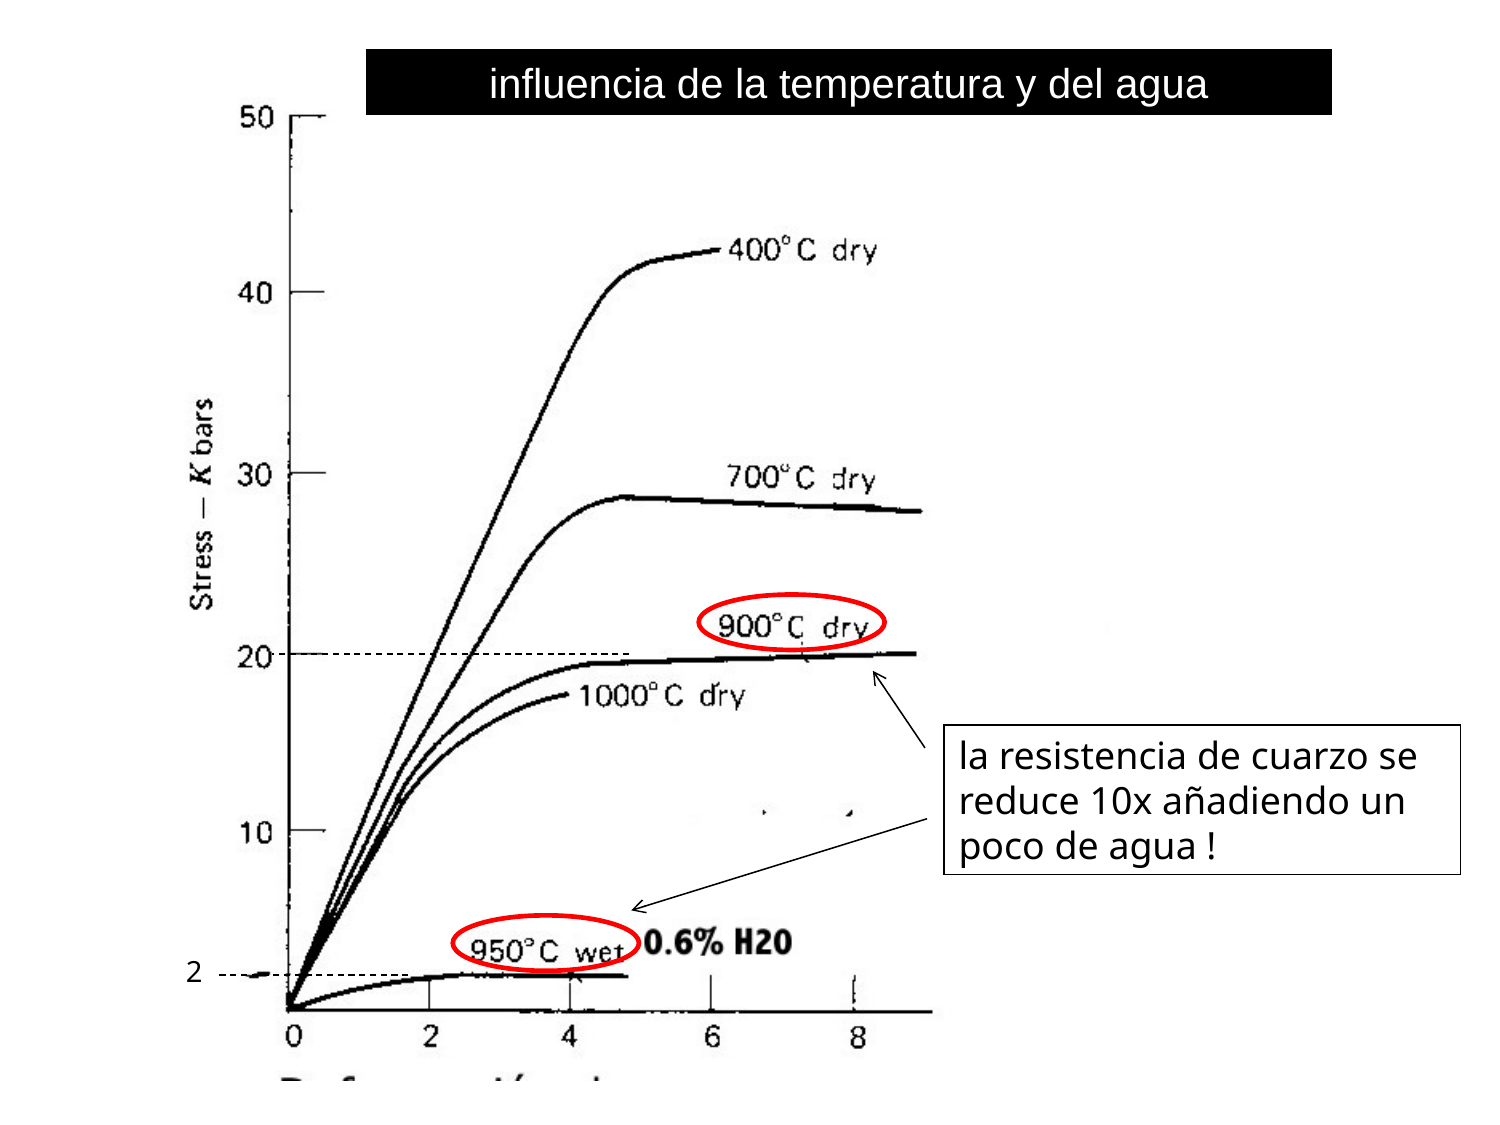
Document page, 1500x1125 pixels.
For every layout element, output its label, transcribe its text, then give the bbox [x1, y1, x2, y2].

text_box la resistencia de cuarzo se reduce 10x añadiendo un poco de agua ! [1173, 724, 1461, 875]
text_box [630, 818, 928, 911]
picture [146, 59, 1169, 1081]
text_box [872, 670, 926, 749]
text_box influencia de la temperatura y del agua [366, 49, 1332, 115]
